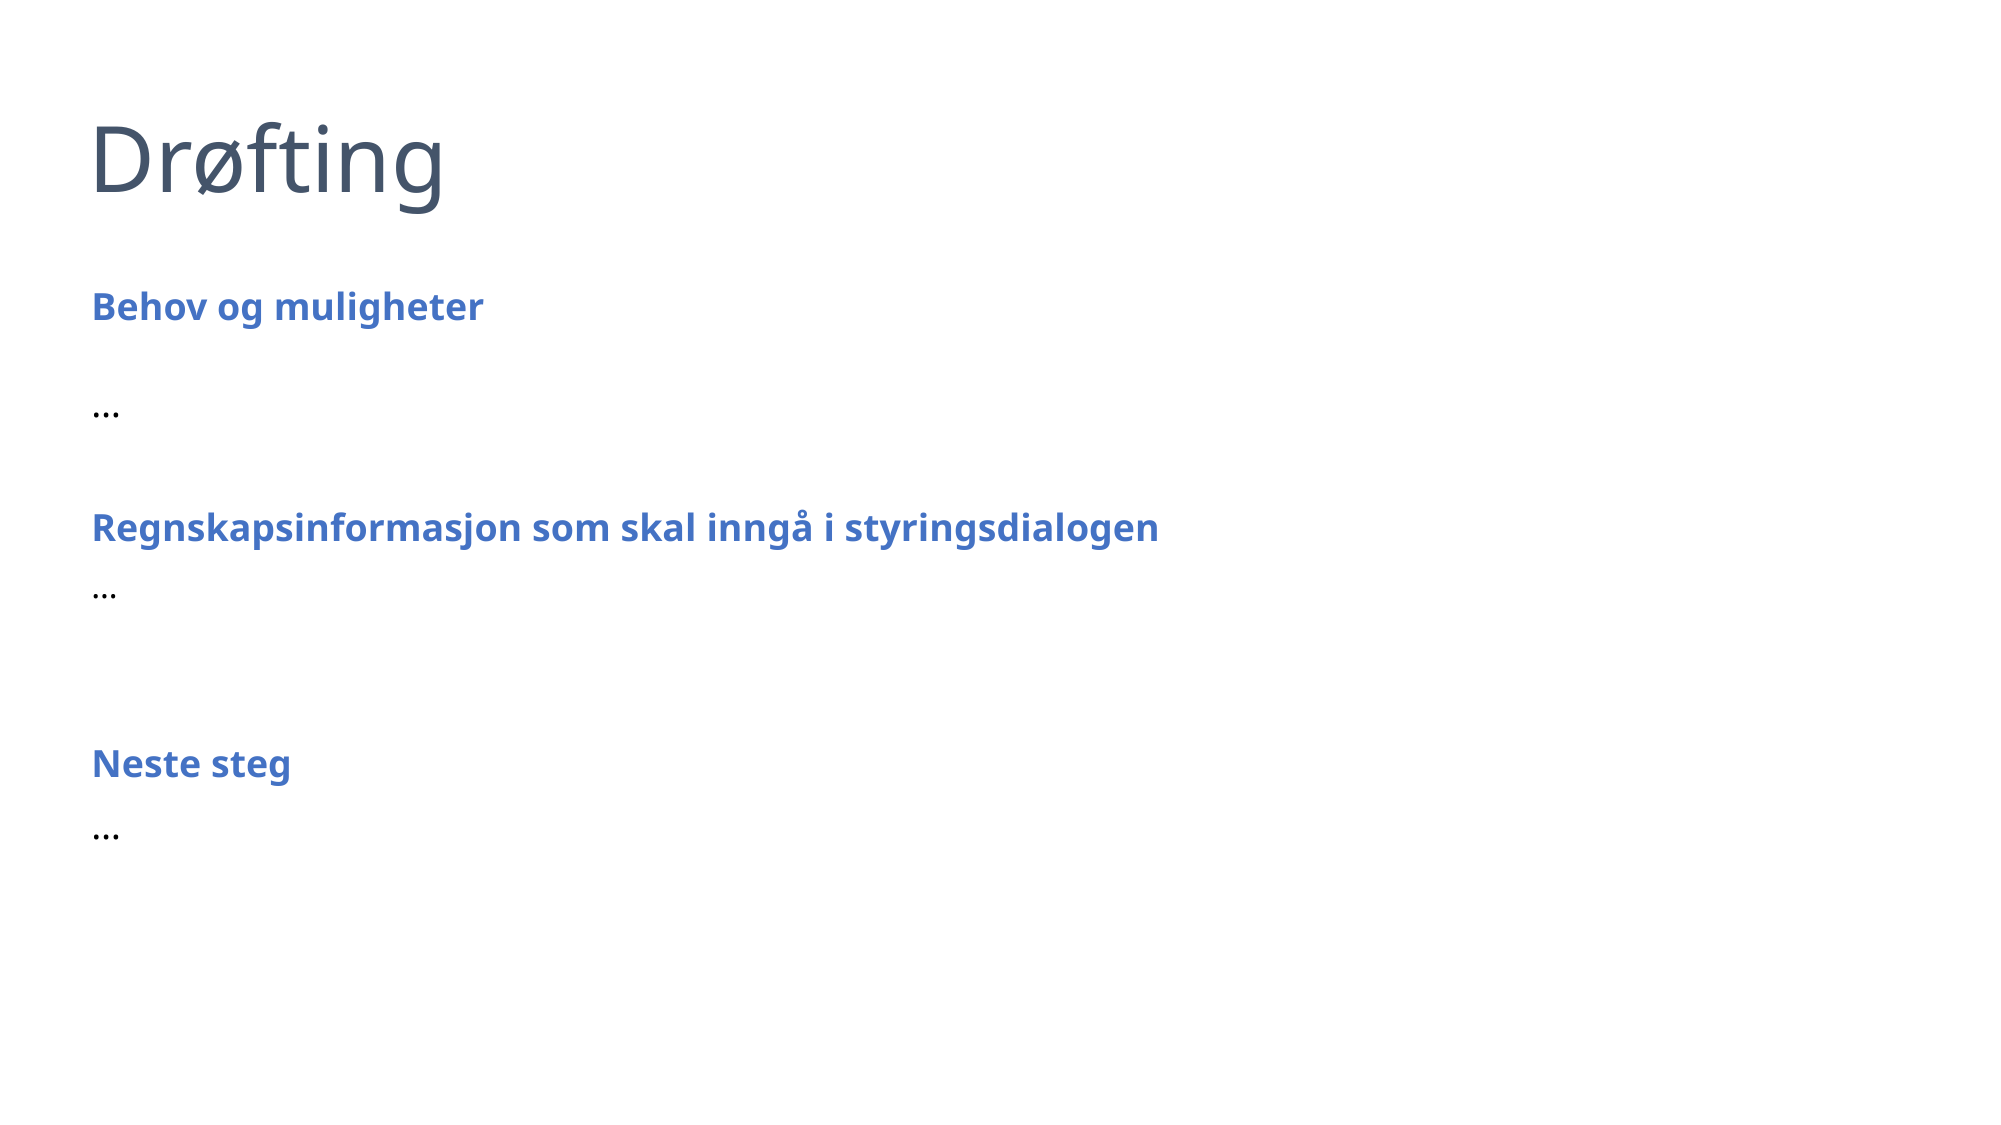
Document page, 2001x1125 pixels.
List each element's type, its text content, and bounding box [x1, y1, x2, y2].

text_box Drøfting [88, 101, 1864, 212]
text_box Behov og muligheter … Regnskapsinformasjon som skal inngå i styringsdialogen … Neste steg … [91, 282, 1913, 961]
